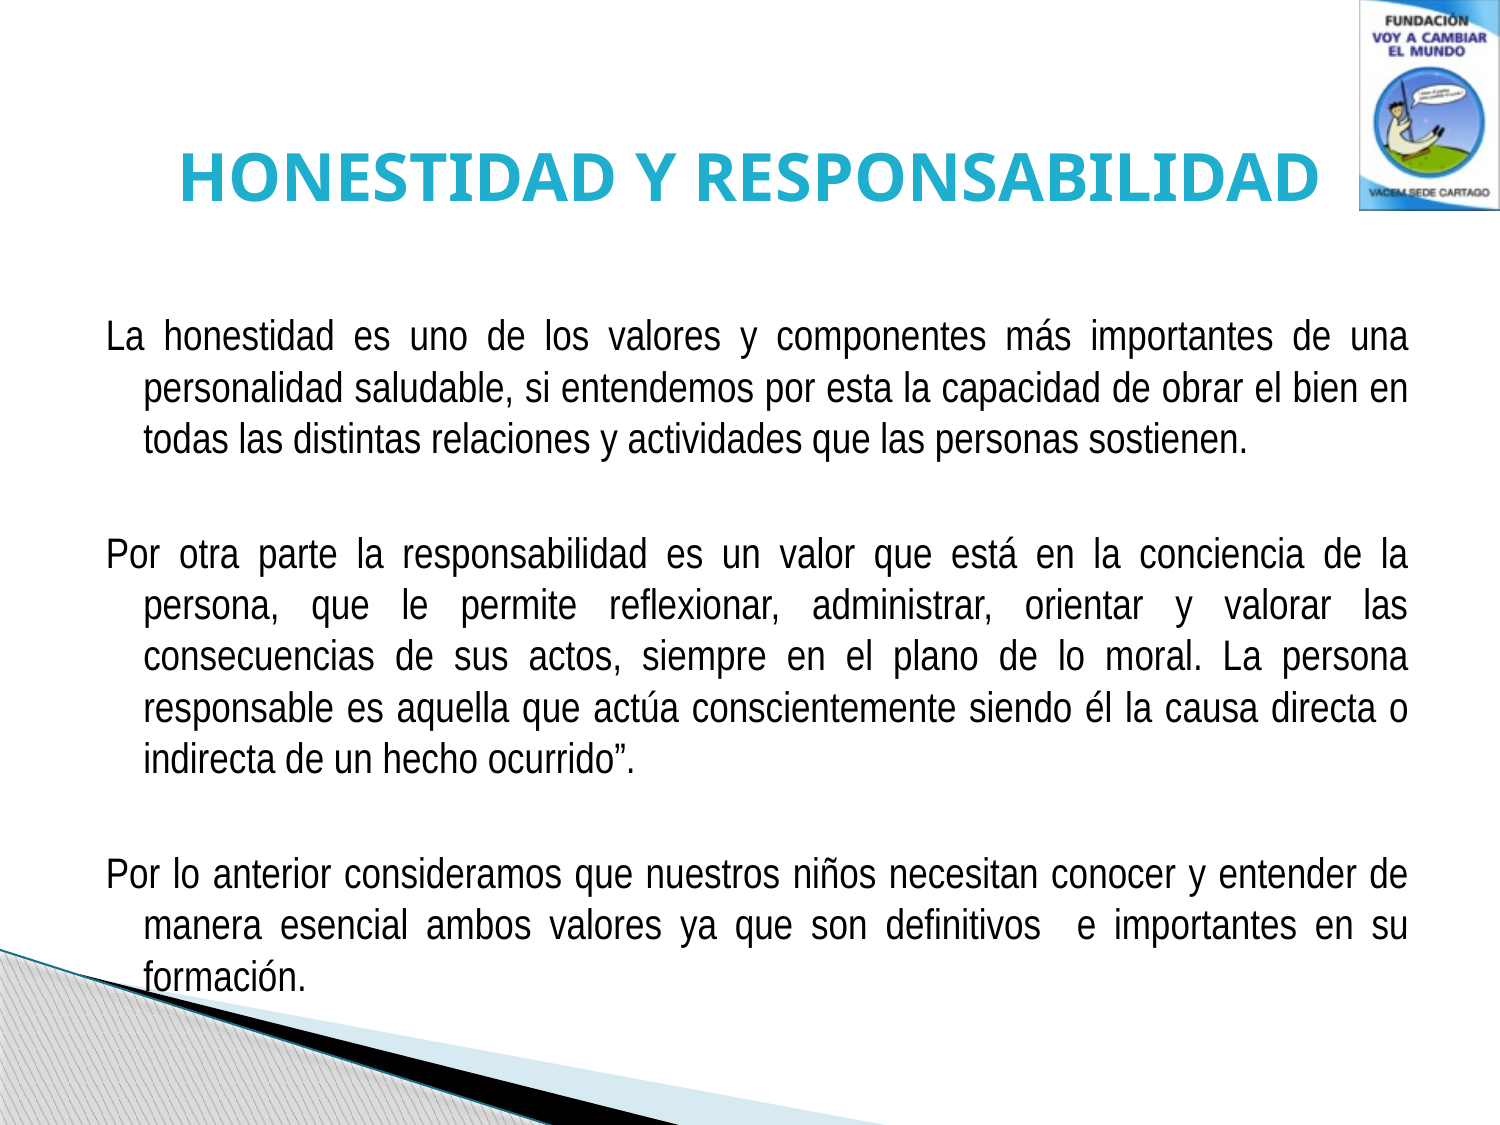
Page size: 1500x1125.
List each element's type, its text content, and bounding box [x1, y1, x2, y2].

title HONESTIDAD Y RESPONSABILIDAD [75, 115, 1425, 235]
list La honestidad es uno de los valores y componentes más importantes de una personalidad saludable, si entendemos por esta la capacidad de obrar el bien en todas las distintas relaciones y actividades que las personas sostienen. Por otra parte la responsabilidad es un valor que está en la conciencia de la persona, que le permite reflexionar, administrar, orientar y valorar las consecuencias de sus actos, siempre en el plano de lo moral. La persona responsable es aquella que actúa conscientemente siendo él la causa directa o indirecta de un hecho ocurrido”. Por lo anterior consideramos que nuestros niños necesitan conocer y entender de manera esencial ambos valores ya que son definitivos e importantes en su formación. [75, 243, 1425, 1067]
picture [1359, 0, 1500, 211]
